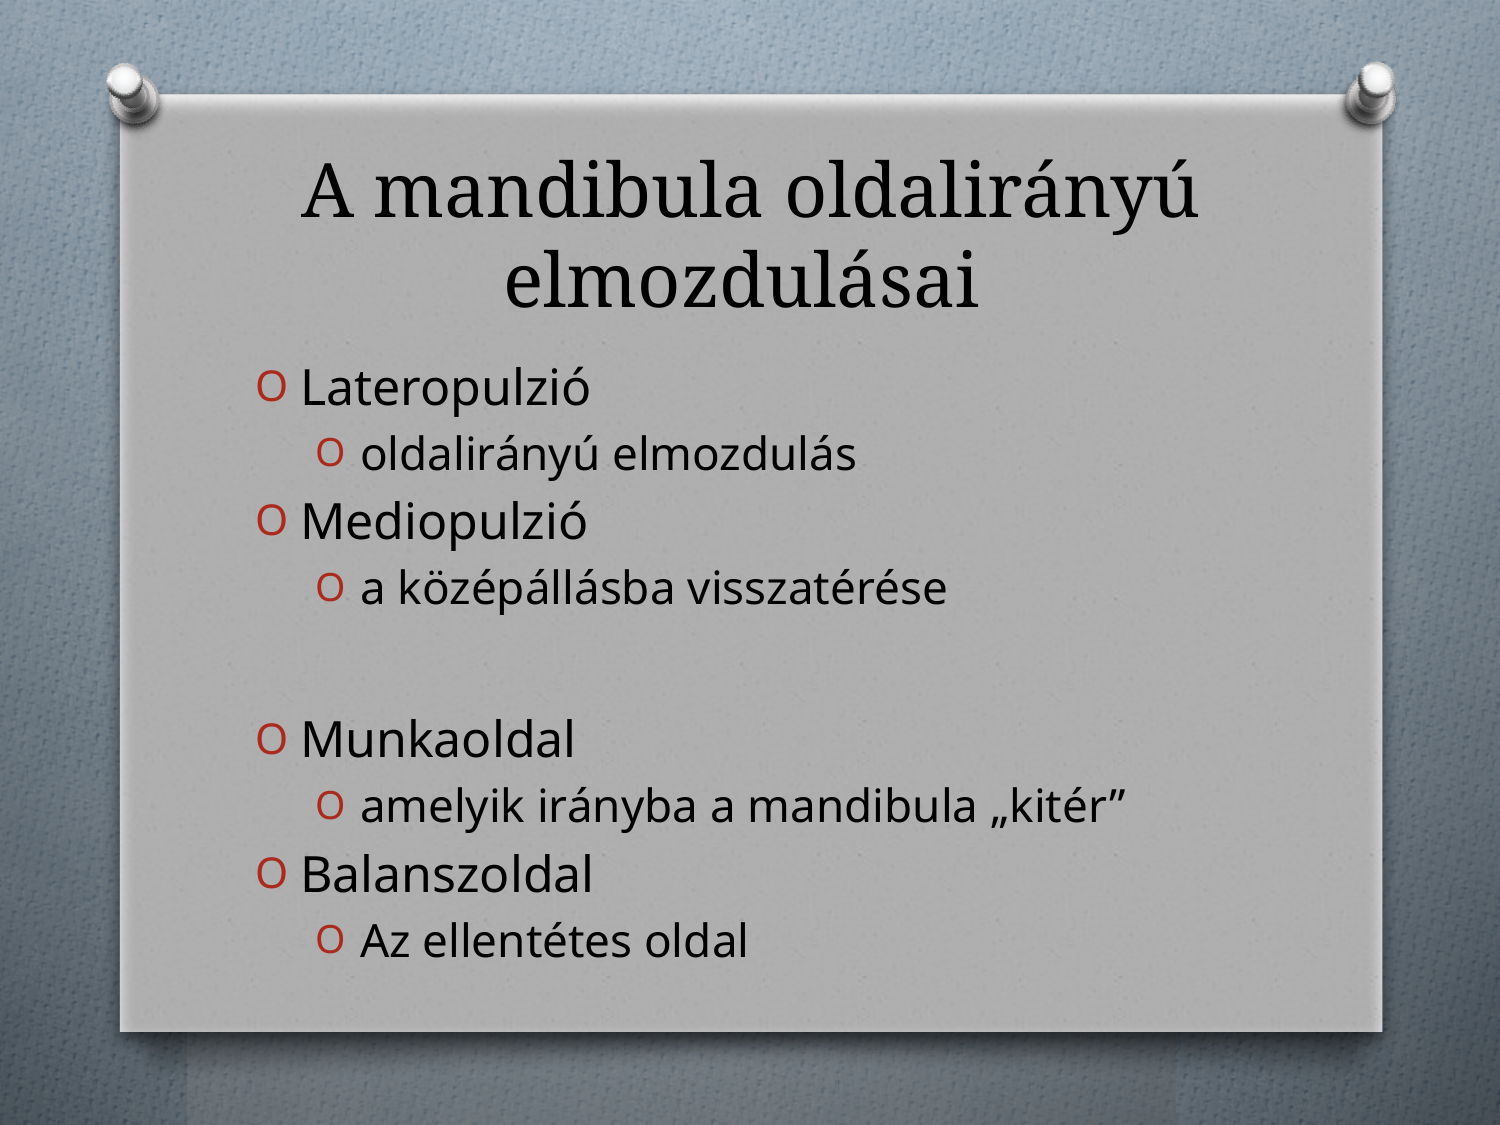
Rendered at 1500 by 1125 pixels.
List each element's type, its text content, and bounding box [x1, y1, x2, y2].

title A mandibula oldalirányú elmozdulásai [179, 134, 1323, 332]
list Lateropulzió oldalirányú elmozdulás Mediopulzió a középállásba visszatérése Munkaoldal amelyik irányba a mandibula „kitér” Balanszoldal Az ellentétes oldal [240, 347, 1257, 1025]
picture [1317, 35, 1439, 156]
picture [75, 29, 198, 153]
